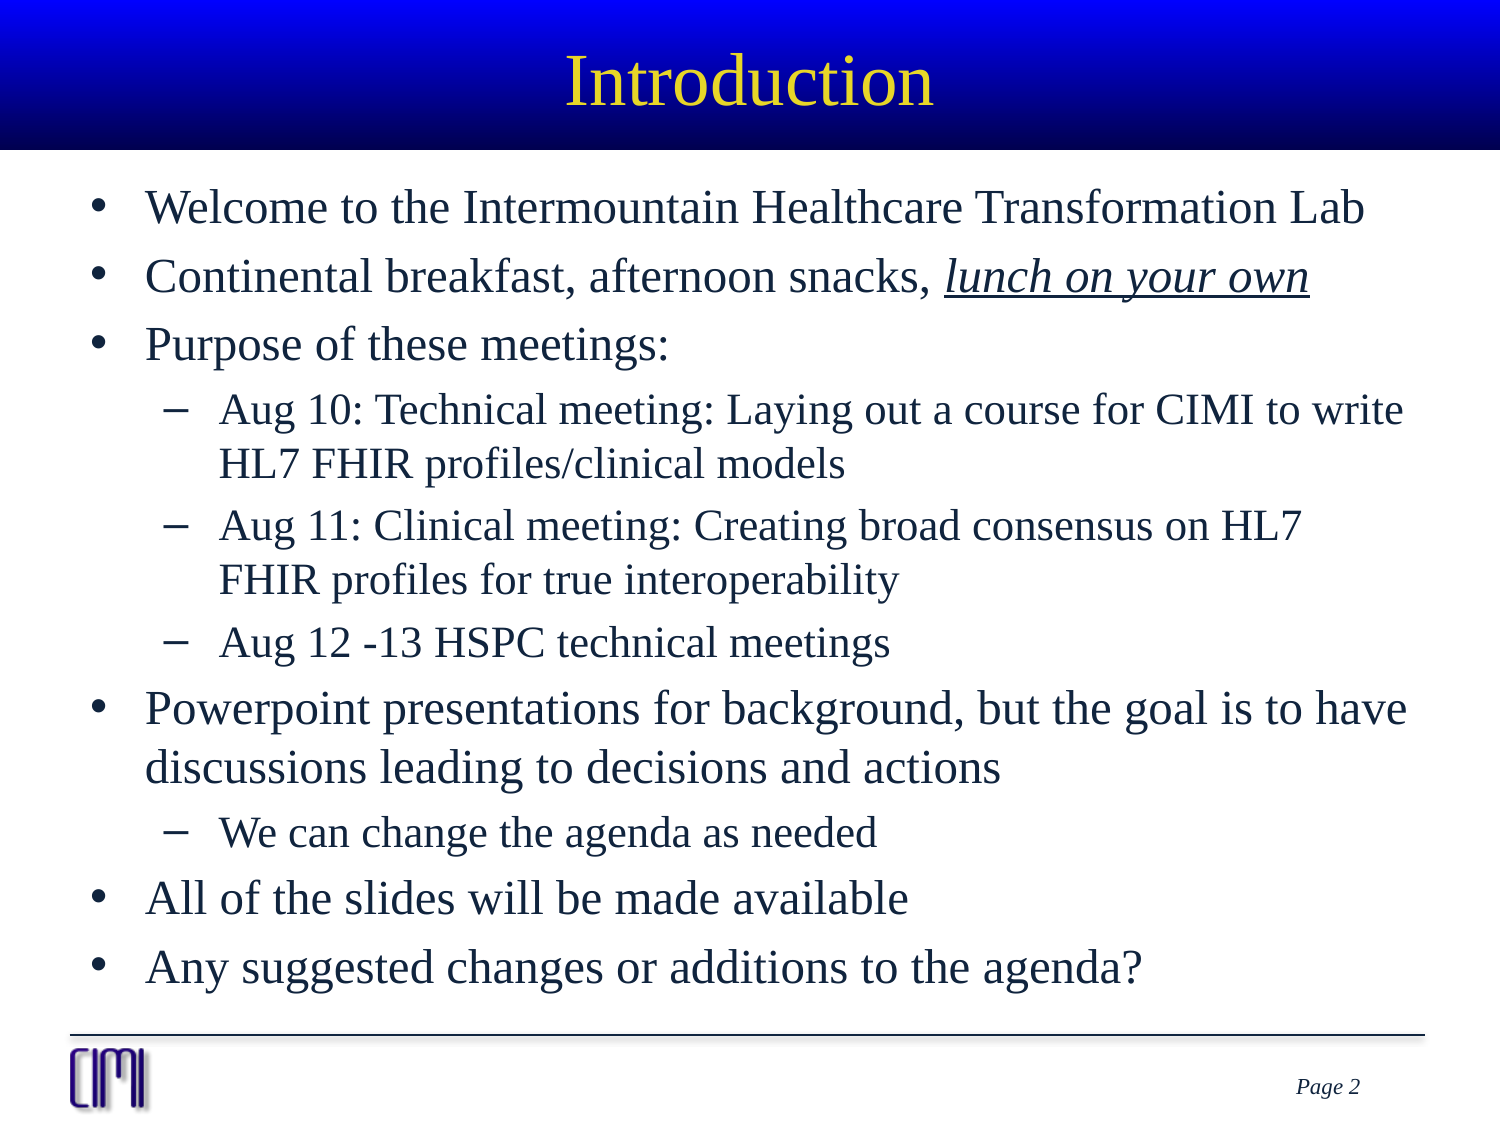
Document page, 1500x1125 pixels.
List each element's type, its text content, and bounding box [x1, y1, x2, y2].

list Welcome to the Intermountain Healthcare Transformation Lab Continental breakfast, afternoon snacks, lunch on your own Purpose of these meetings: Aug 10: Technical meeting: Laying out a course for CIMI to write HL7 FHIR profiles/clinical models Aug 11: Clinical meeting: Creating broad consensus on HL7 FHIR profiles for true interoperability Aug 12 -13 HSPC technical meetings Powerpoint presentations for background, but the goal is to have discussions leading to decisions and actions We can change the agenda as needed All of the slides will be made available Any suggested changes or additions to the agenda? [75, 167, 1425, 1005]
title Introduction [75, 0, 1425, 151]
picture [69, 1035, 154, 1124]
